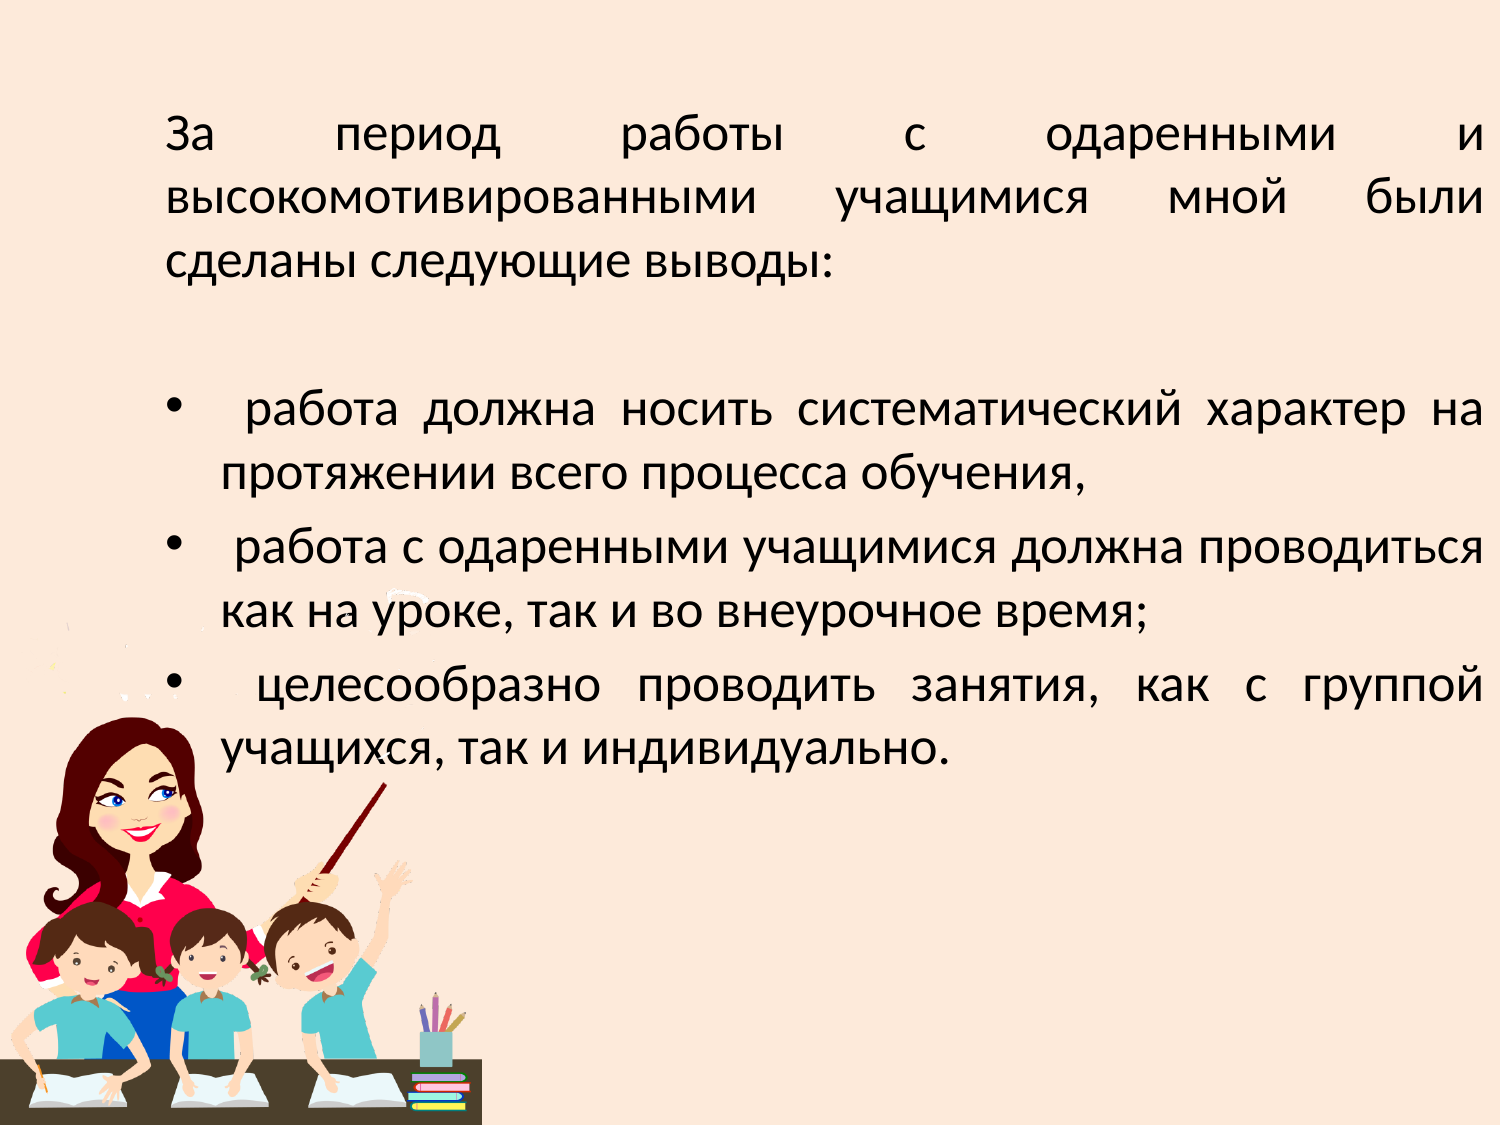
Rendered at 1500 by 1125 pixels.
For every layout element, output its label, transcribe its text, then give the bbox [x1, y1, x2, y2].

picture [0, 588, 482, 1125]
list За период работы с одаренными и высокомотивированными учащимися мной были сделаны следующие выводы: работа должна носить систематический характер на протяжении всего процесса обучения, работа с одаренными учащимися должна проводиться как на уроке, так и во внеурочное время; целесообразно проводить занятия, как с группой учащихся, так и индивидуально. [150, 90, 1500, 833]
